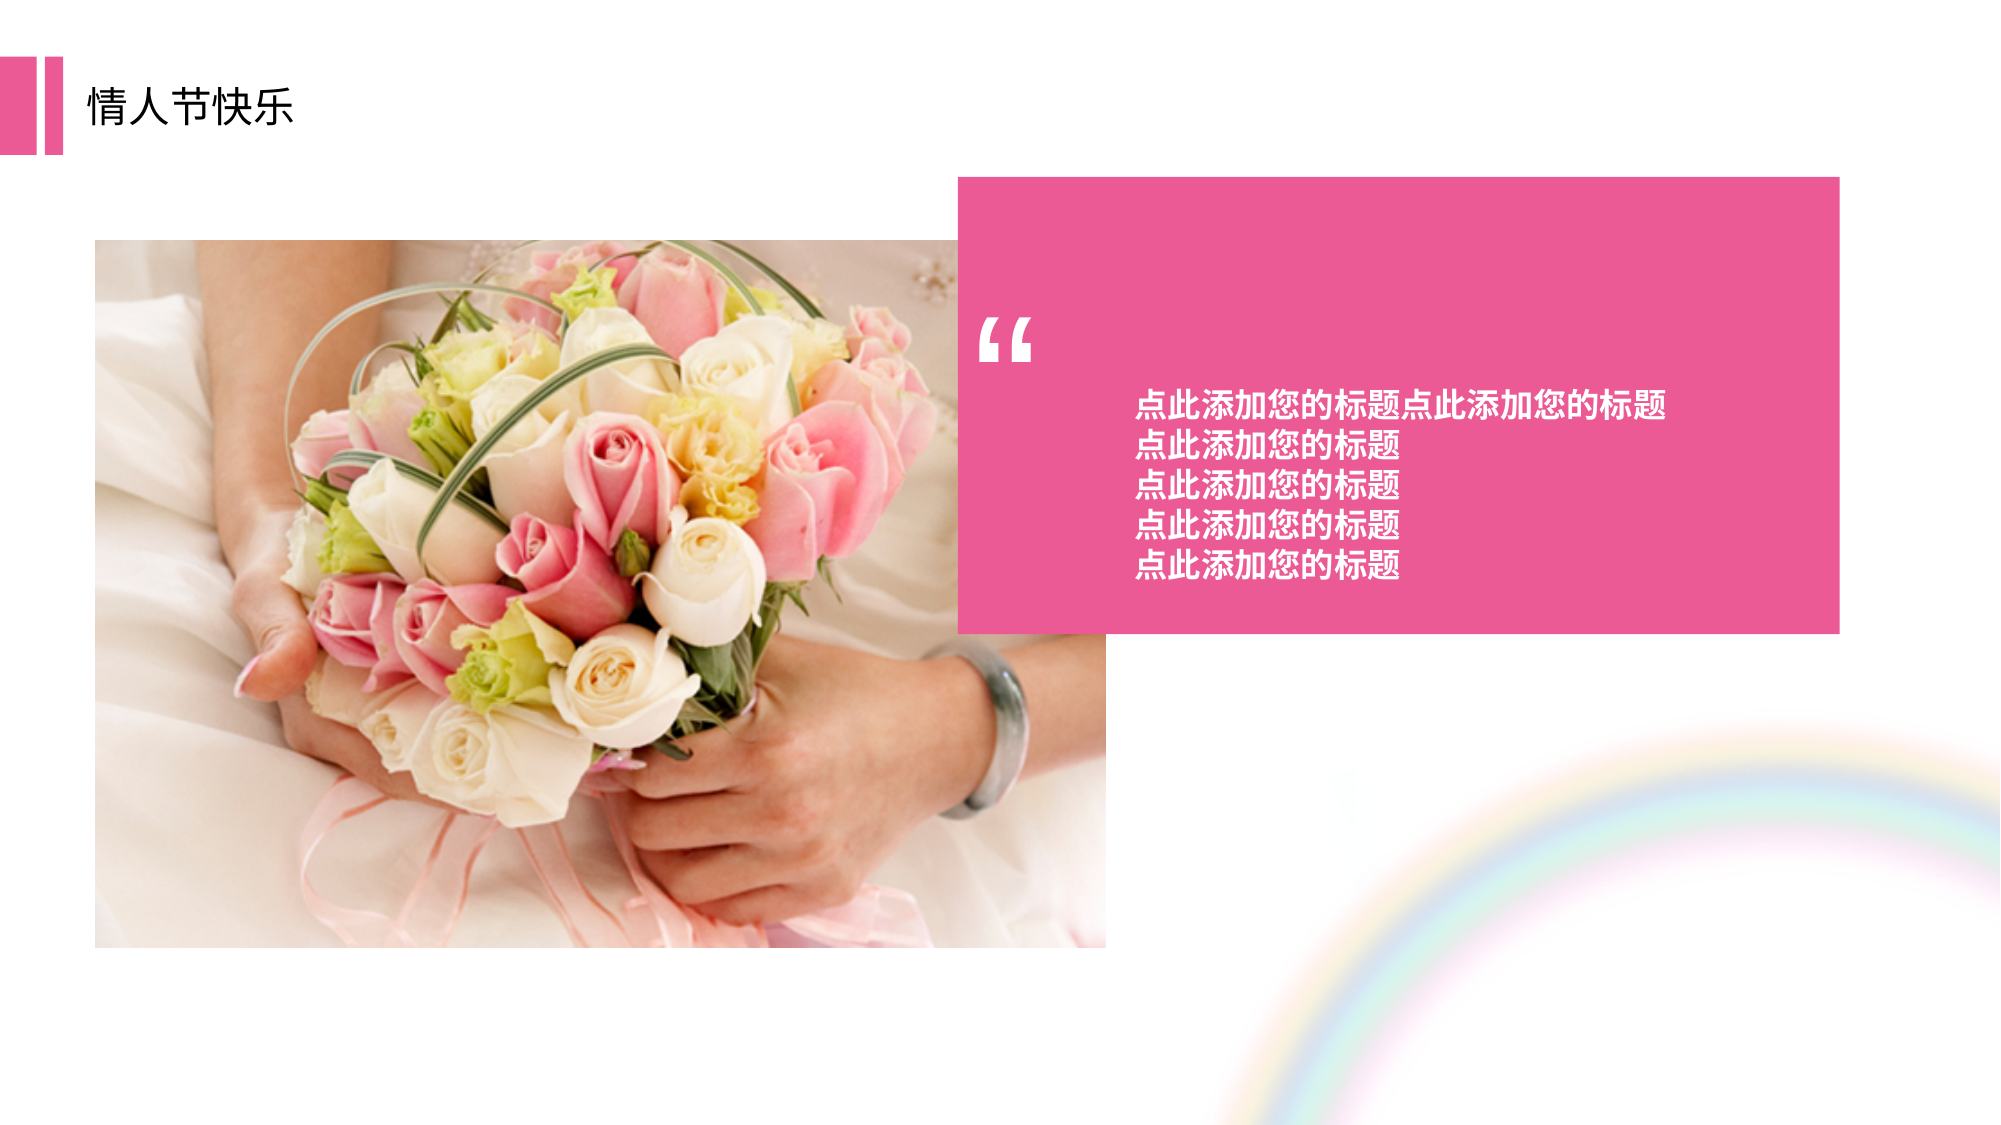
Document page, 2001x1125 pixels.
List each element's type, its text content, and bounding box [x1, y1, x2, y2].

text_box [957, 248, 1840, 640]
text_box 情人节快乐 [71, 72, 537, 138]
text_box [957, 176, 1841, 603]
picture [94, 240, 2000, 1125]
text_box [44, 56, 64, 156]
text_box [0, 56, 38, 156]
